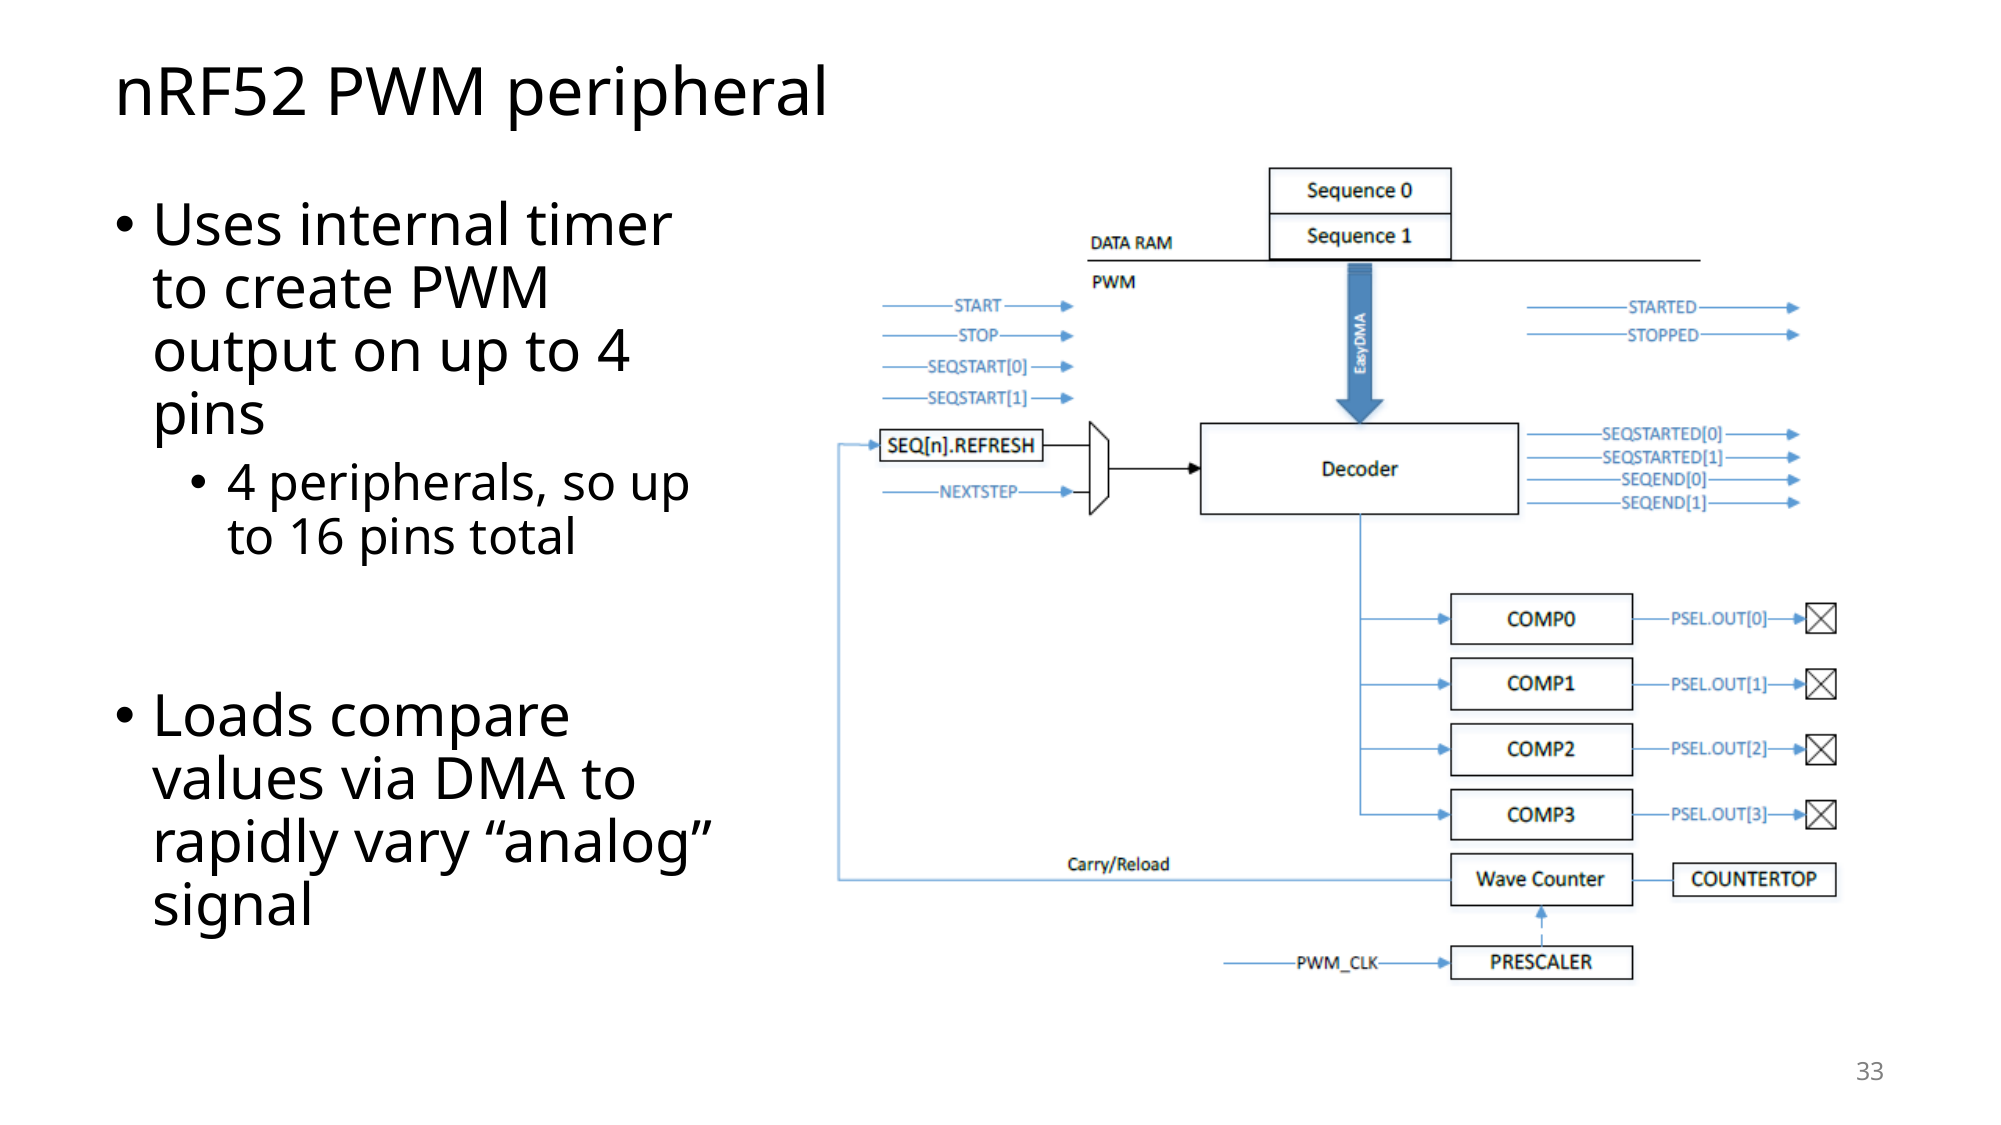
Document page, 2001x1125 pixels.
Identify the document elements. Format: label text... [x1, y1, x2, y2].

list Uses internal timer to create PWM output on up to 4 pins 4 peripherals, so up to 16 pins total Loads compare values via DMA to rapidly vary “analog” signal [99, 187, 756, 1013]
picture [792, 149, 1862, 1002]
slide_number 33 [1749, 1042, 1900, 1103]
title nRF52 PWM peripheral [99, 37, 1900, 150]
